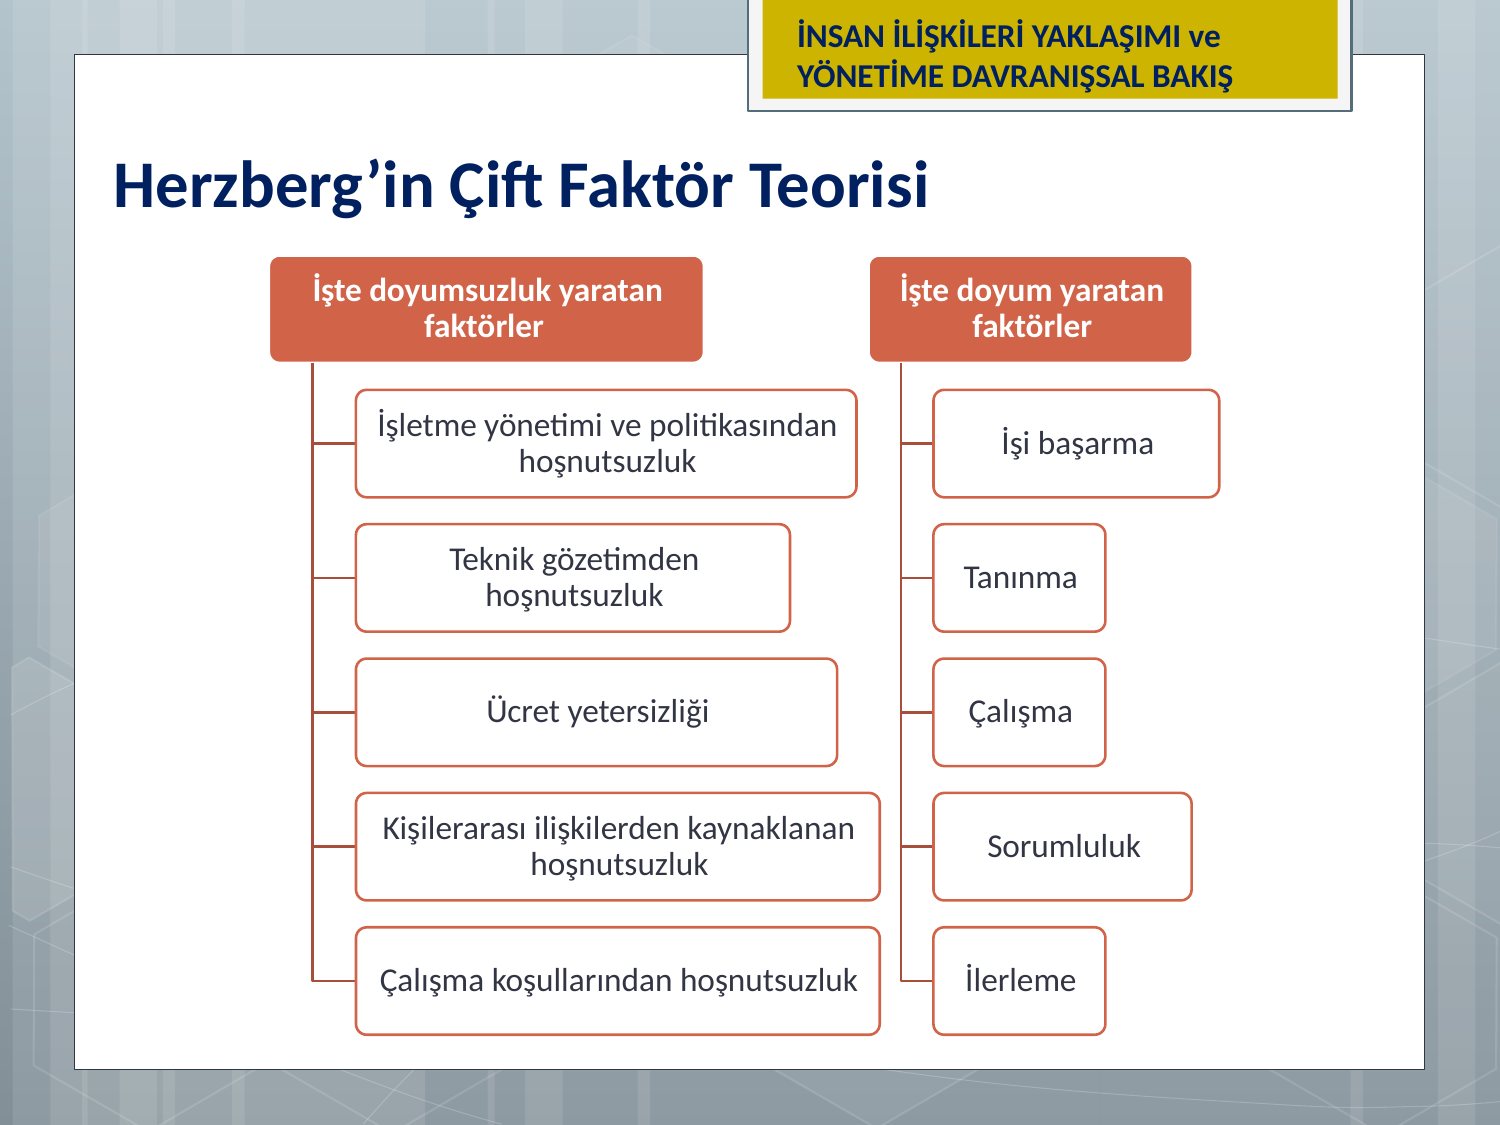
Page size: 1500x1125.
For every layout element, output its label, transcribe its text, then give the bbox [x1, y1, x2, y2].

text_box İNSAN İLİŞKİLERİ YAKLAŞIMI ve YÖNETİME DAVRANIŞSAL BAKIŞ [782, 6, 1353, 102]
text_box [159, 255, 1329, 1036]
text_box Herzberg’in Çift Faktör Teorisi [98, 133, 1198, 229]
